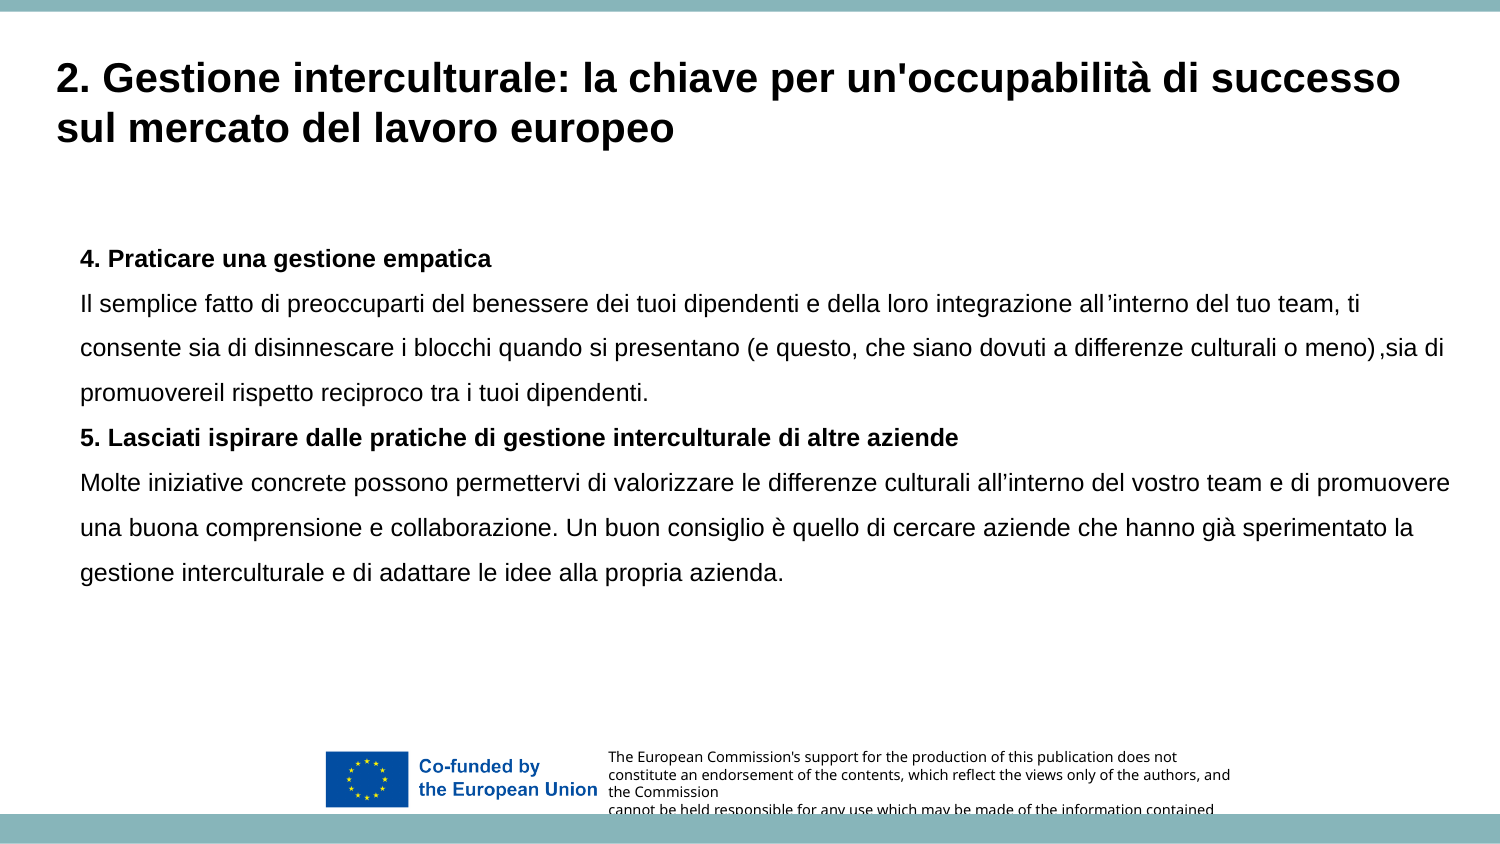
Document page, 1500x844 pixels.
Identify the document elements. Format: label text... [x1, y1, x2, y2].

text_box 4. Praticare una gestione empatica Il semplice fatto di preoccuparti del benessere dei tuoi dipendenti e della loro integrazione all’interno del tuo team, ti consente sia di disinnescare i blocchi quando si presentano (e questo, che siano dovuti a differenze culturali o meno),sia di promuovereil rispetto reciproco tra i tuoi dipendenti. 5. Lasciati ispirare dalle pratiche di gestione interculturale di altre aziende Molte iniziative concrete possono permettervi di valorizzare le differenze culturali all’interno del vostro team e di promuovere una buona comprensione e collaborazione. Un buon consiglio è quello di cercare aziende che hanno già sperimentato la gestione interculturale e di adattare le idee alla propria azienda. [65, 189, 1483, 594]
text_box 2. Gestione interculturale: la chiave per un'occupabilità di successo sul mercato del lavoro europeo [41, 43, 1436, 207]
picture [322, 748, 618, 811]
